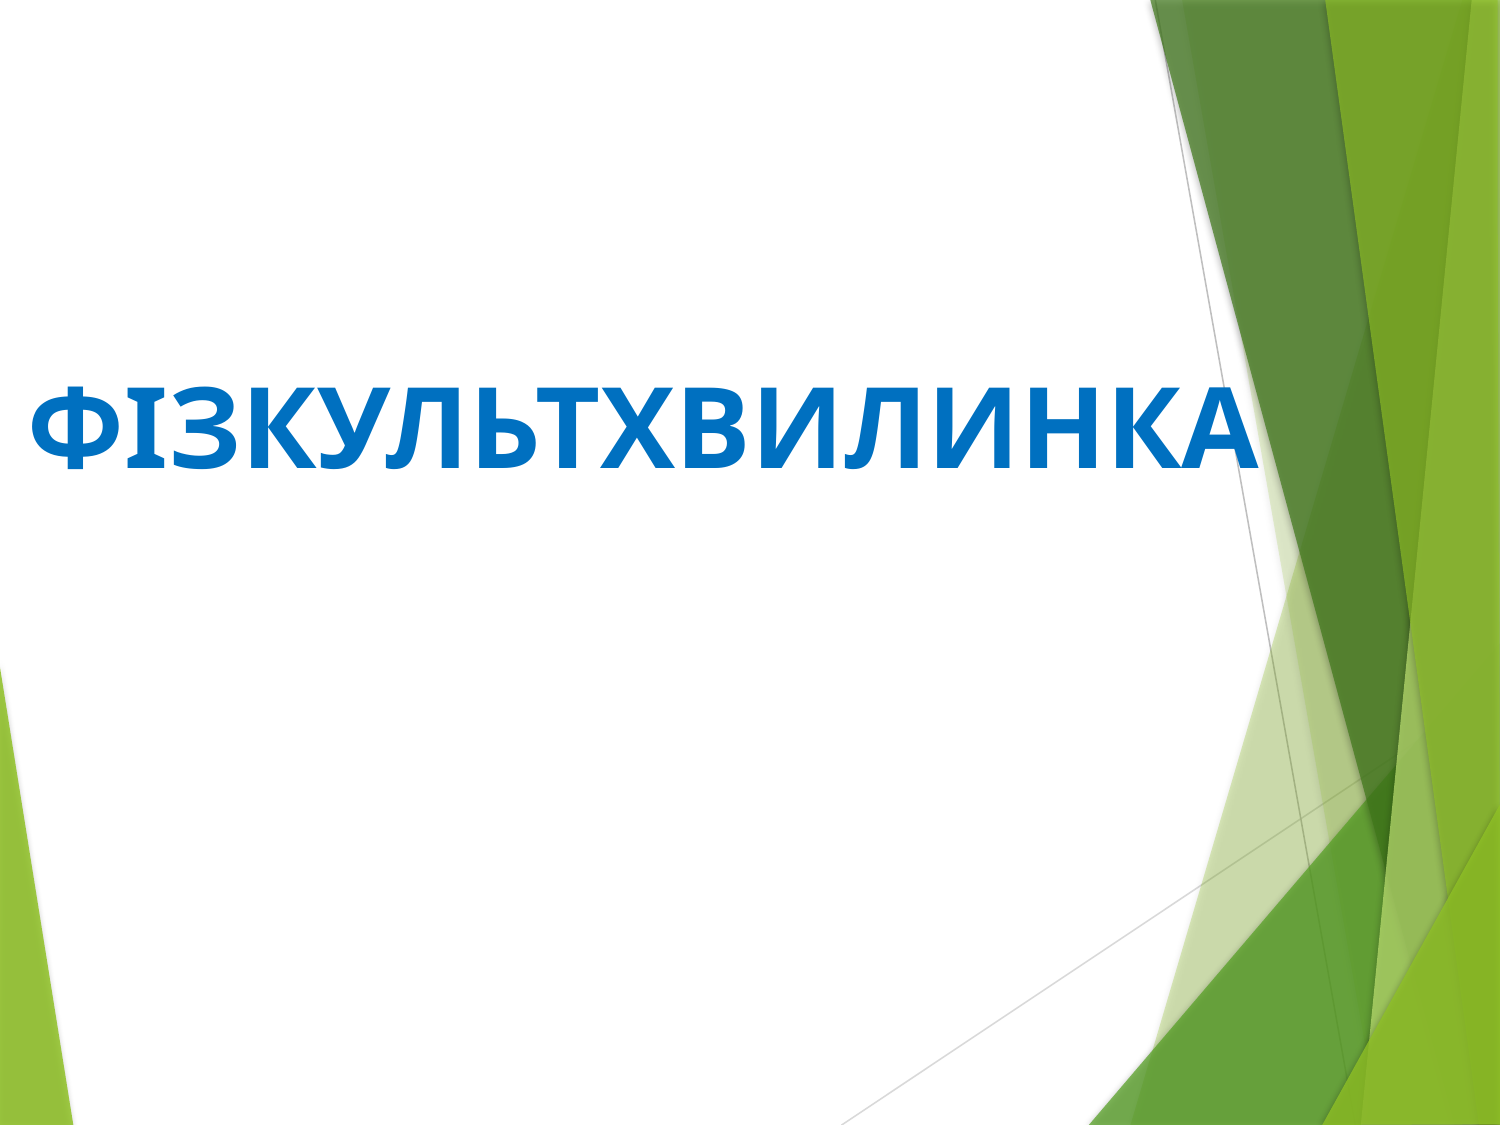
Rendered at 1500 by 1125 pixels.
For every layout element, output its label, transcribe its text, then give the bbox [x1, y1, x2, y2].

title ФІЗКУЛЬТХВИЛИНКА [0, 231, 1329, 492]
